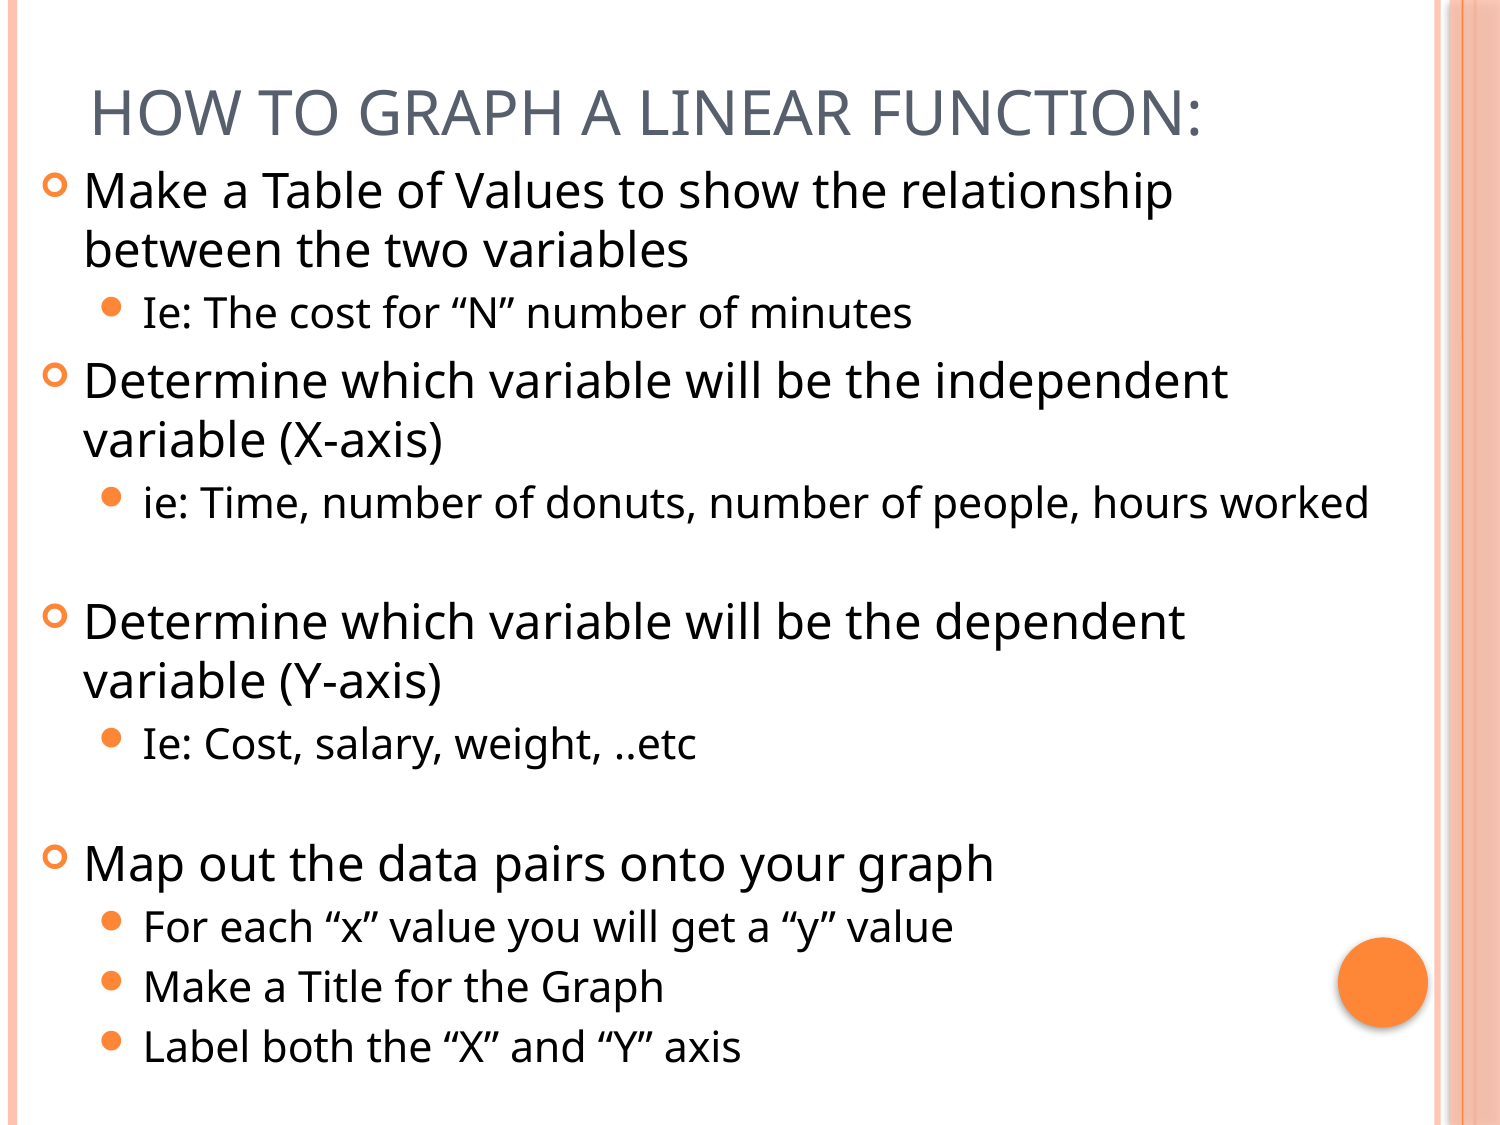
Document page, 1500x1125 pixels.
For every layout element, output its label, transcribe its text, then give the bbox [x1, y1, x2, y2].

title How to Graph a Linear Function: [75, 45, 1300, 152]
list Make a Table of Values to show the relationship between the two variables Ie: The cost for “N” number of minutes Determine which variable will be the independent variable (X-axis) ie: Time, number of donuts, number of people, hours worked Determine which variable will be the dependent variable (Y-axis) Ie: Cost, salary, weight, ..etc Map out the data pairs onto your graph For each “x” value you will get a “y” value Make a Title for the Graph Label both the “X” and “Y” axis [24, 152, 1398, 1125]
